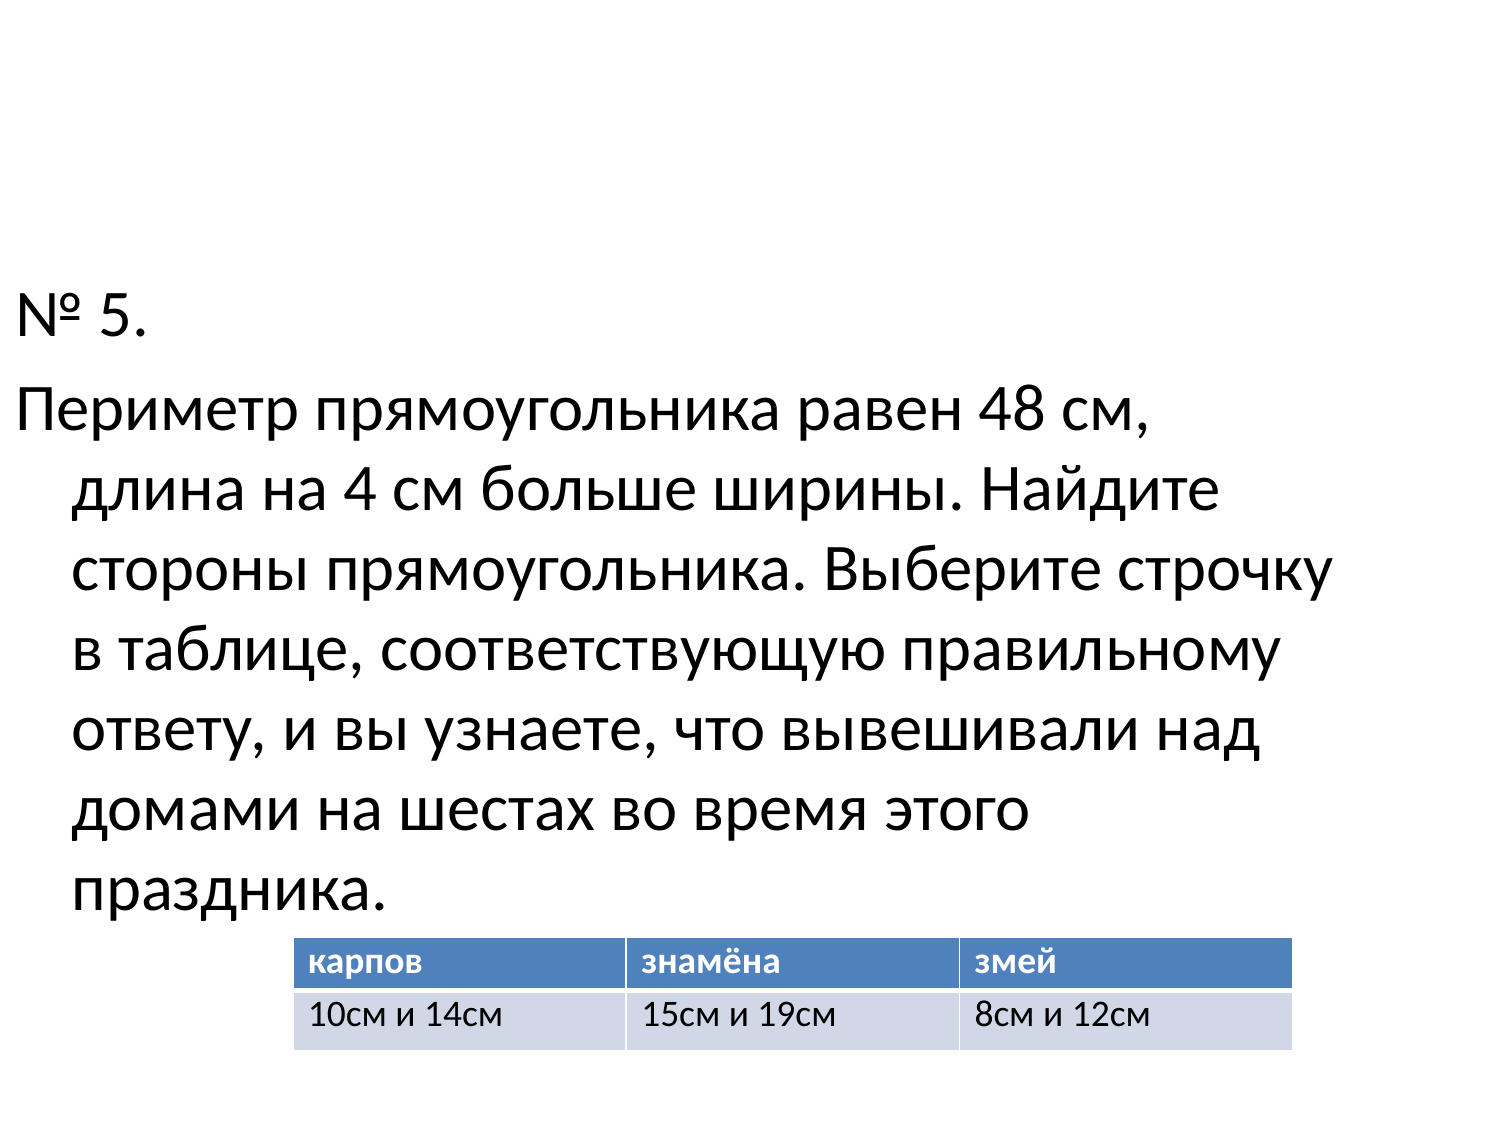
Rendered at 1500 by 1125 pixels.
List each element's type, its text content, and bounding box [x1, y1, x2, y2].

table_cell 10см и 14см [294, 993, 625, 1050]
list № 5. Периметр прямоугольника равен 48 см, длина на 4 см больше ширины. Найдите стороны прямоугольника. Выберите строчку в таблице, соответствующую правильному ответу, и вы узнаете, что вывешивали над домами на шестах во время этого праздника. [0, 262, 1350, 1005]
table_header знамёна [627, 938, 959, 988]
table_cell 15см и 19см [627, 993, 959, 1050]
table_header карпов [294, 938, 625, 988]
table_header змей [960, 938, 1292, 988]
table_cell 8см и 12см [960, 993, 1292, 1050]
